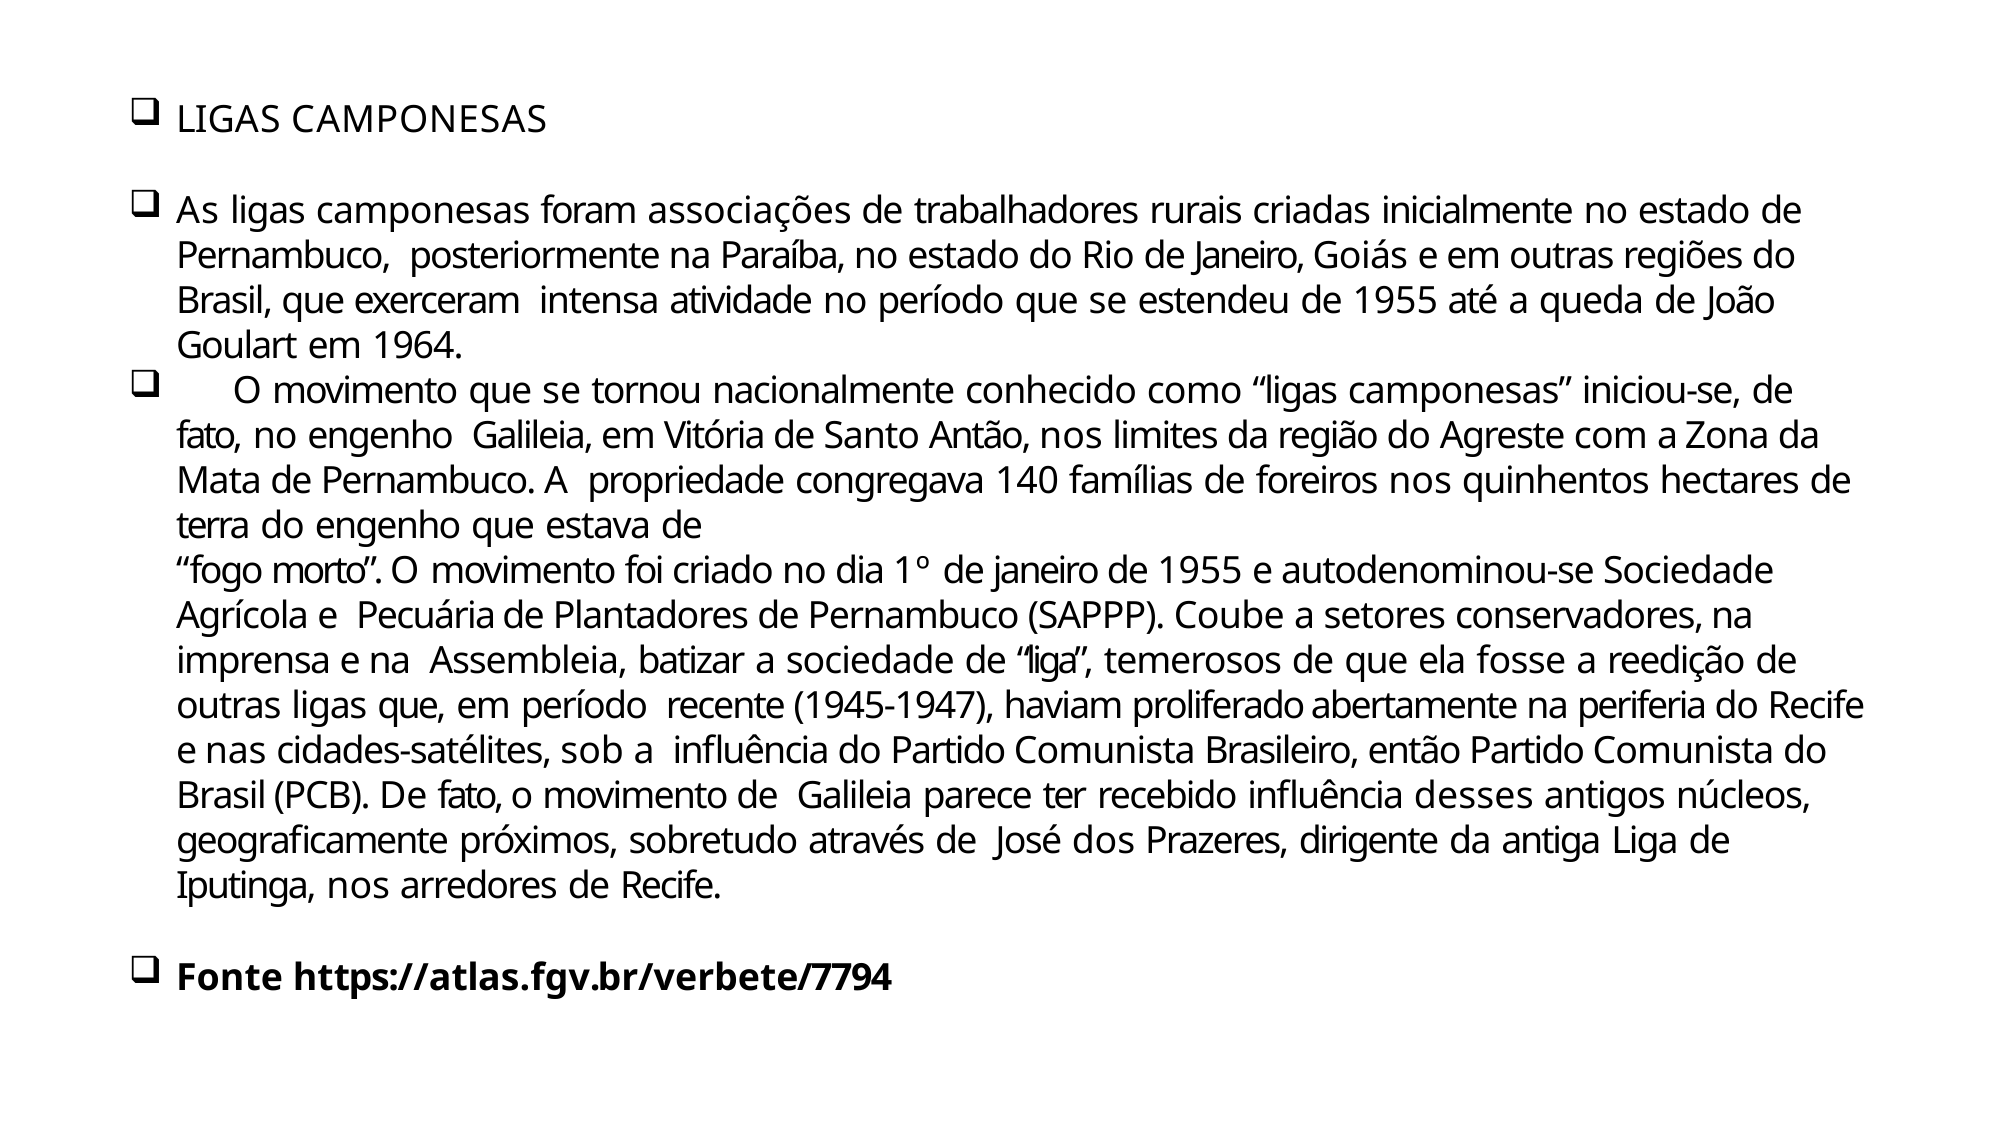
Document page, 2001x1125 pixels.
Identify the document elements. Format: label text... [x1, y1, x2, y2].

text_box LIGAS CAMPONESAS As ligas camponesas foram associações de trabalhadores rurais criadas inicialmente no estado de Pernambuco, posteriormente na Paraíba, no estado do Rio de Janeiro, Goiás e em outras regiões do Brasil, que exerceram intensa atividade no período que se estendeu de 1955 até a queda de João Goulart em 1964. O movimento que se tornou nacionalmente conhecido como “ligas camponesas” iniciou-se, de fato, no engenho Galileia, em Vitória de Santo Antão, nos limites da região do Agreste com a Zona da Mata de Pernambuco. A propriedade congregava 140 famílias de foreiros nos quinhentos hectares de terra do engenho que estava de “fogo morto”. O movimento foi criado no dia 1º de janeiro de 1955 e autodenominou-se Sociedade Agrícola e Pecuária de Plantadores de Pernambuco (SAPPP). Coube a setores conservadores, na imprensa e na Assembleia, batizar a sociedade de “liga”, temerosos de que ela fosse a reedição de outras ligas que, em período recente (1945-1947), haviam proliferado abertamente na periferia do Recife e nas cidades-satélites, sob a influência do Partido Comunista Brasileiro, então Partido Comunista do Brasil (PCB). De fato, o movimento de Galileia parece ter recebido influência desses antigos núcleos, geograficamente próximos, sobretudo através de José dos Prazeres, dirigente da antiga Liga de Iputinga, nos arredores de Recife. Fonte https://atlas.fgv.br/verbete/7794 [127, 92, 1870, 998]
